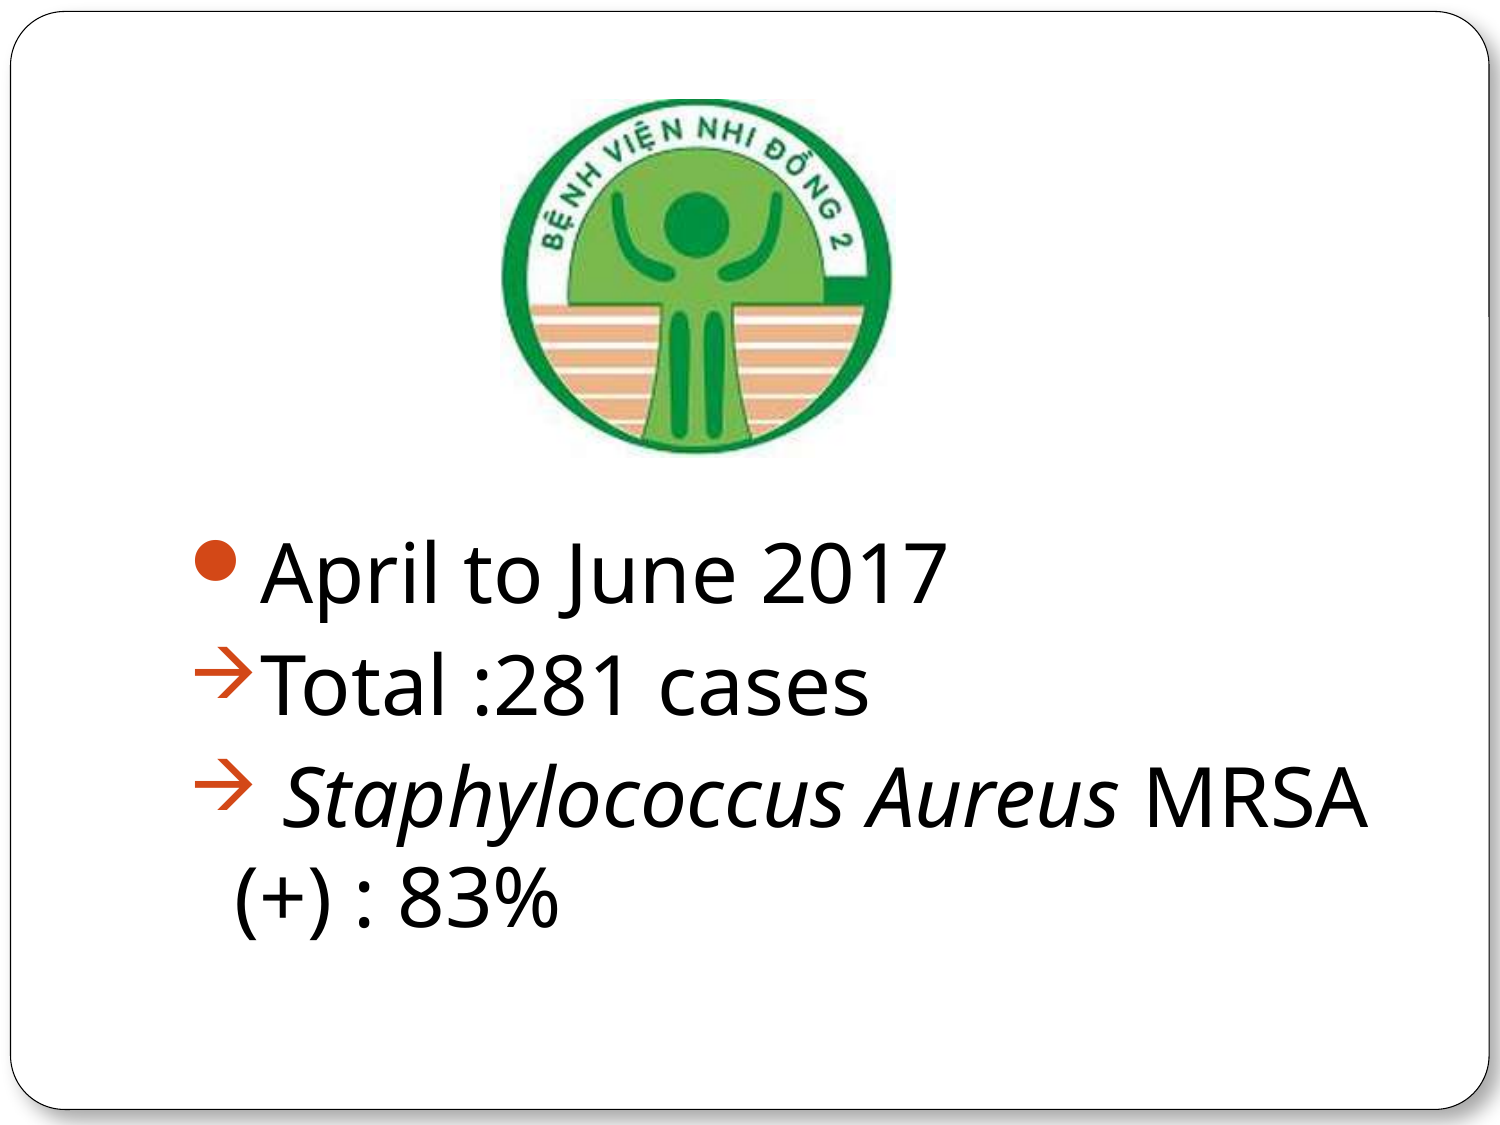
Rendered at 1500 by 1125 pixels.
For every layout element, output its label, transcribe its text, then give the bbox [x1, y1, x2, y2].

list April to June 2017 Total :281 cases Staphylococcus Aureus MRSA (+) : 83% [174, 512, 1425, 988]
picture [499, 99, 896, 458]
